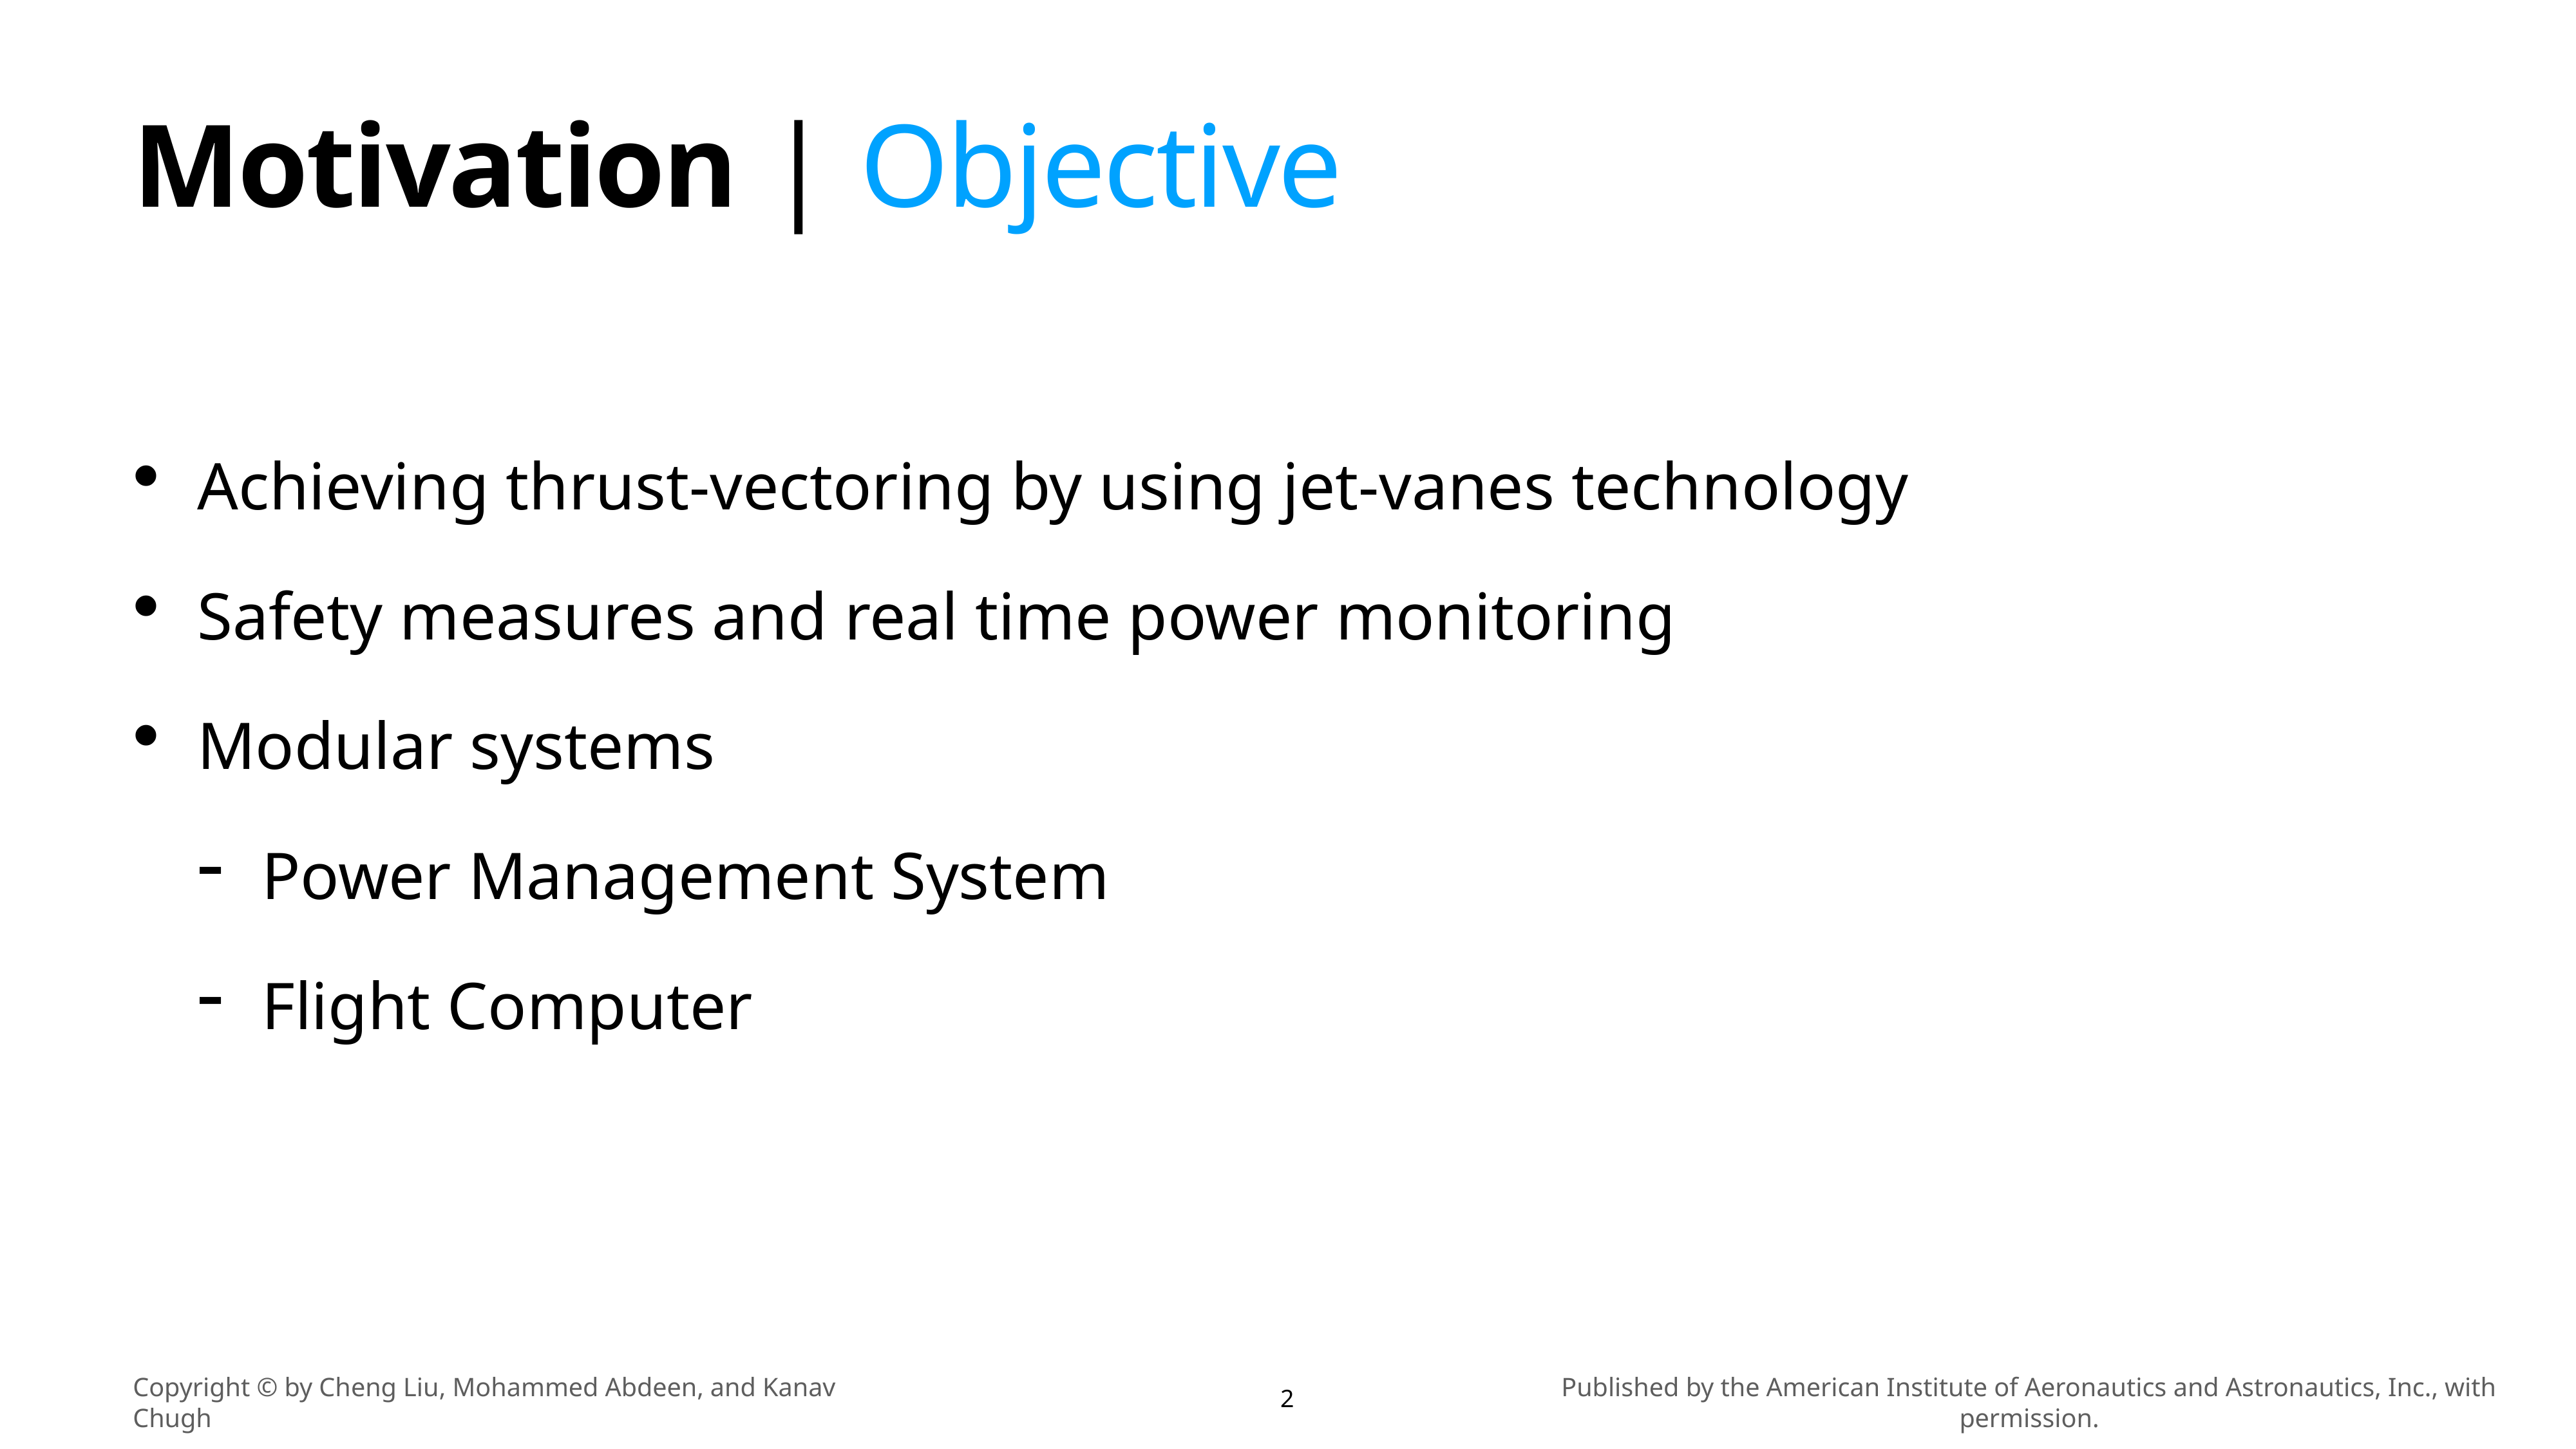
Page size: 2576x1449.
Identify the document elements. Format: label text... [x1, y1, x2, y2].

text_box Published by the American Institute of Aeronautics and Astronautics, Inc., with permission.​ [1507, 1365, 2552, 1438]
title Motivation | Objective [127, 113, 2449, 266]
slide_number 2 [1274, 1381, 1301, 1422]
list Achieving thrust-vectoring by using jet-vanes technology Safety measures and real time power monitoring Modular systems Power Management System Flight Computer [127, 448, 2449, 1321]
text_box Copyright © by Cheng Liu​, Mohammed Abdeen, and Kanav Chugh [127, 1365, 924, 1438]
